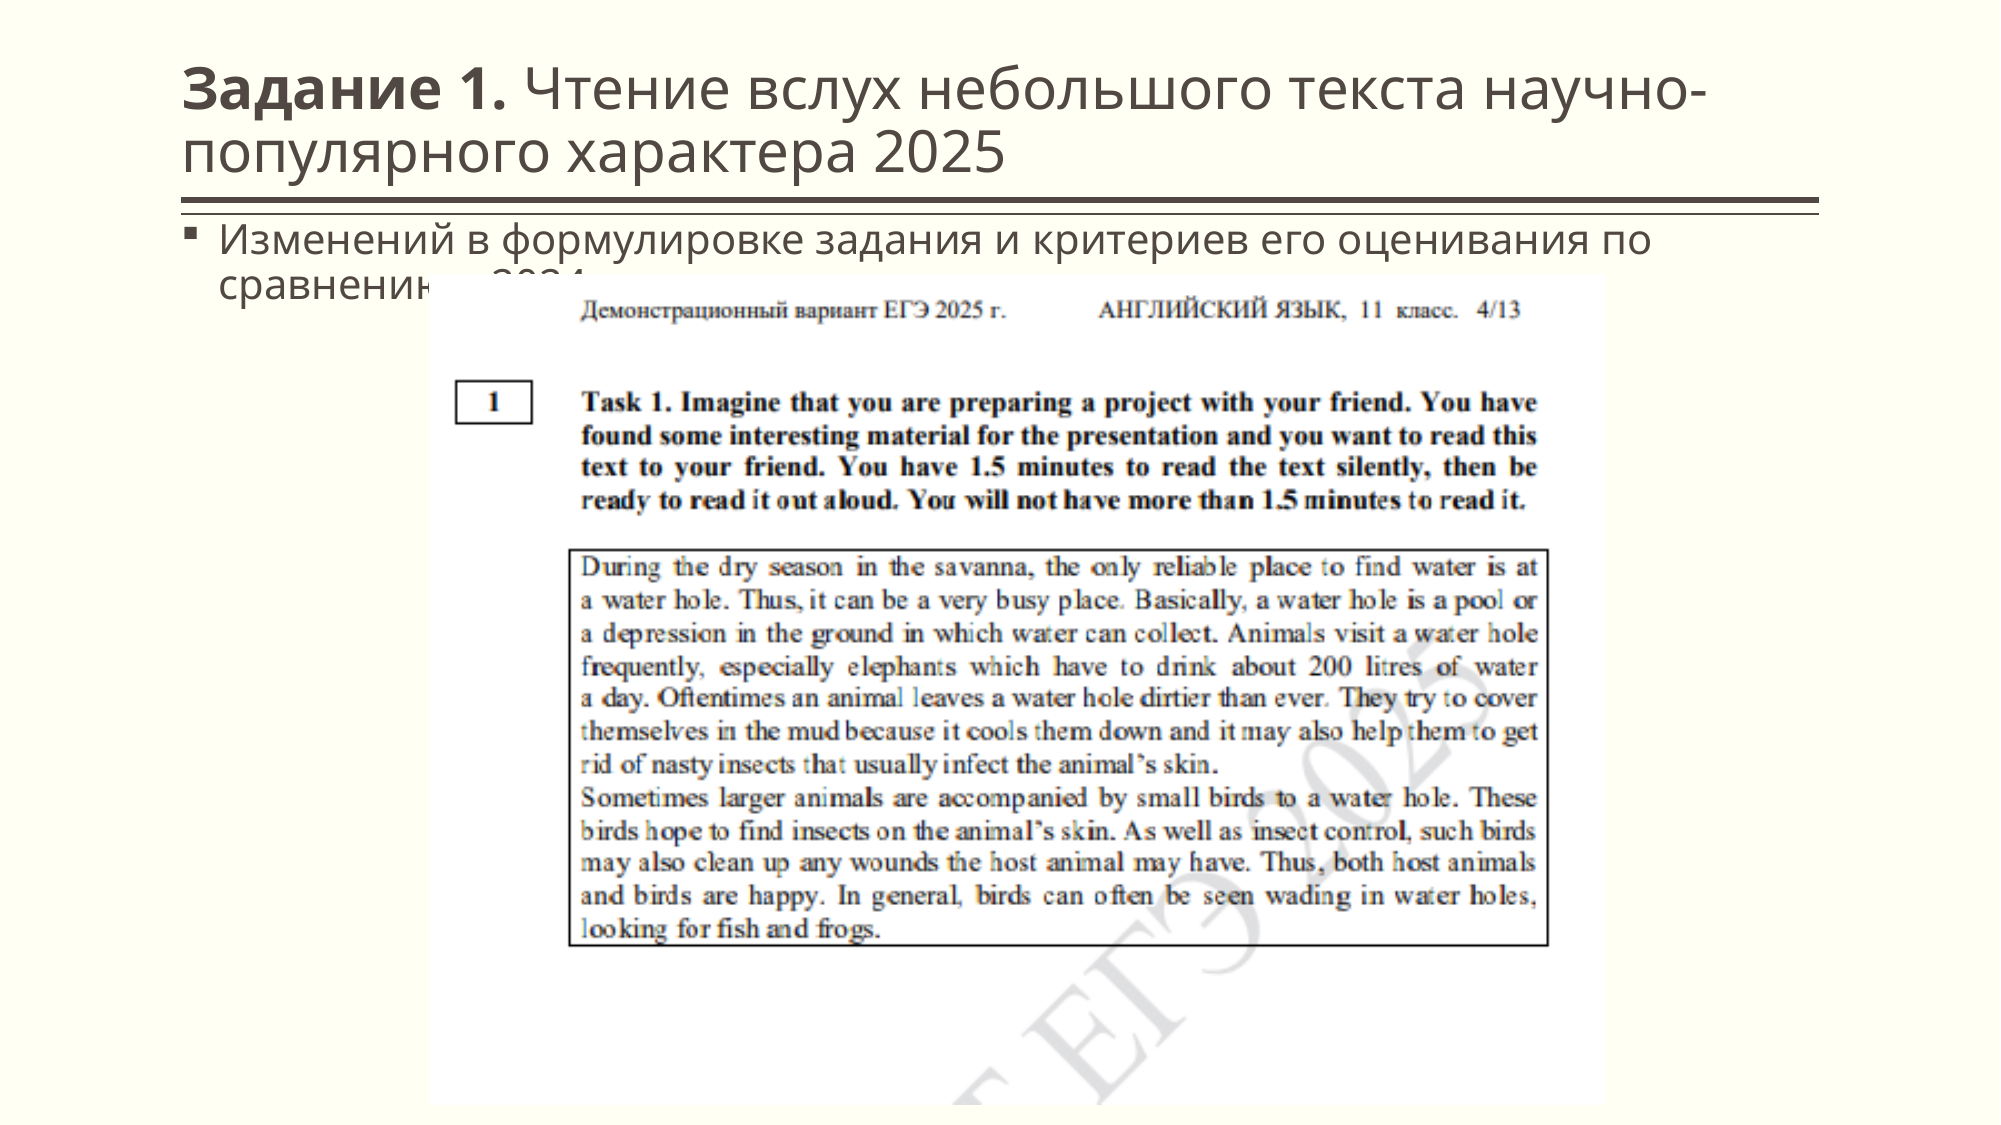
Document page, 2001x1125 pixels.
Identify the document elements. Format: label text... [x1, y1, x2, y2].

picture [429, 274, 1605, 1106]
list Изменений в формулировке задания и критериев его оценивания по сравнению с 2024 г. нет. [181, 211, 1819, 1013]
title Задание 1. Чтение вслух небольшого текста научно-популярного характера 2025 [181, 12, 1819, 193]
